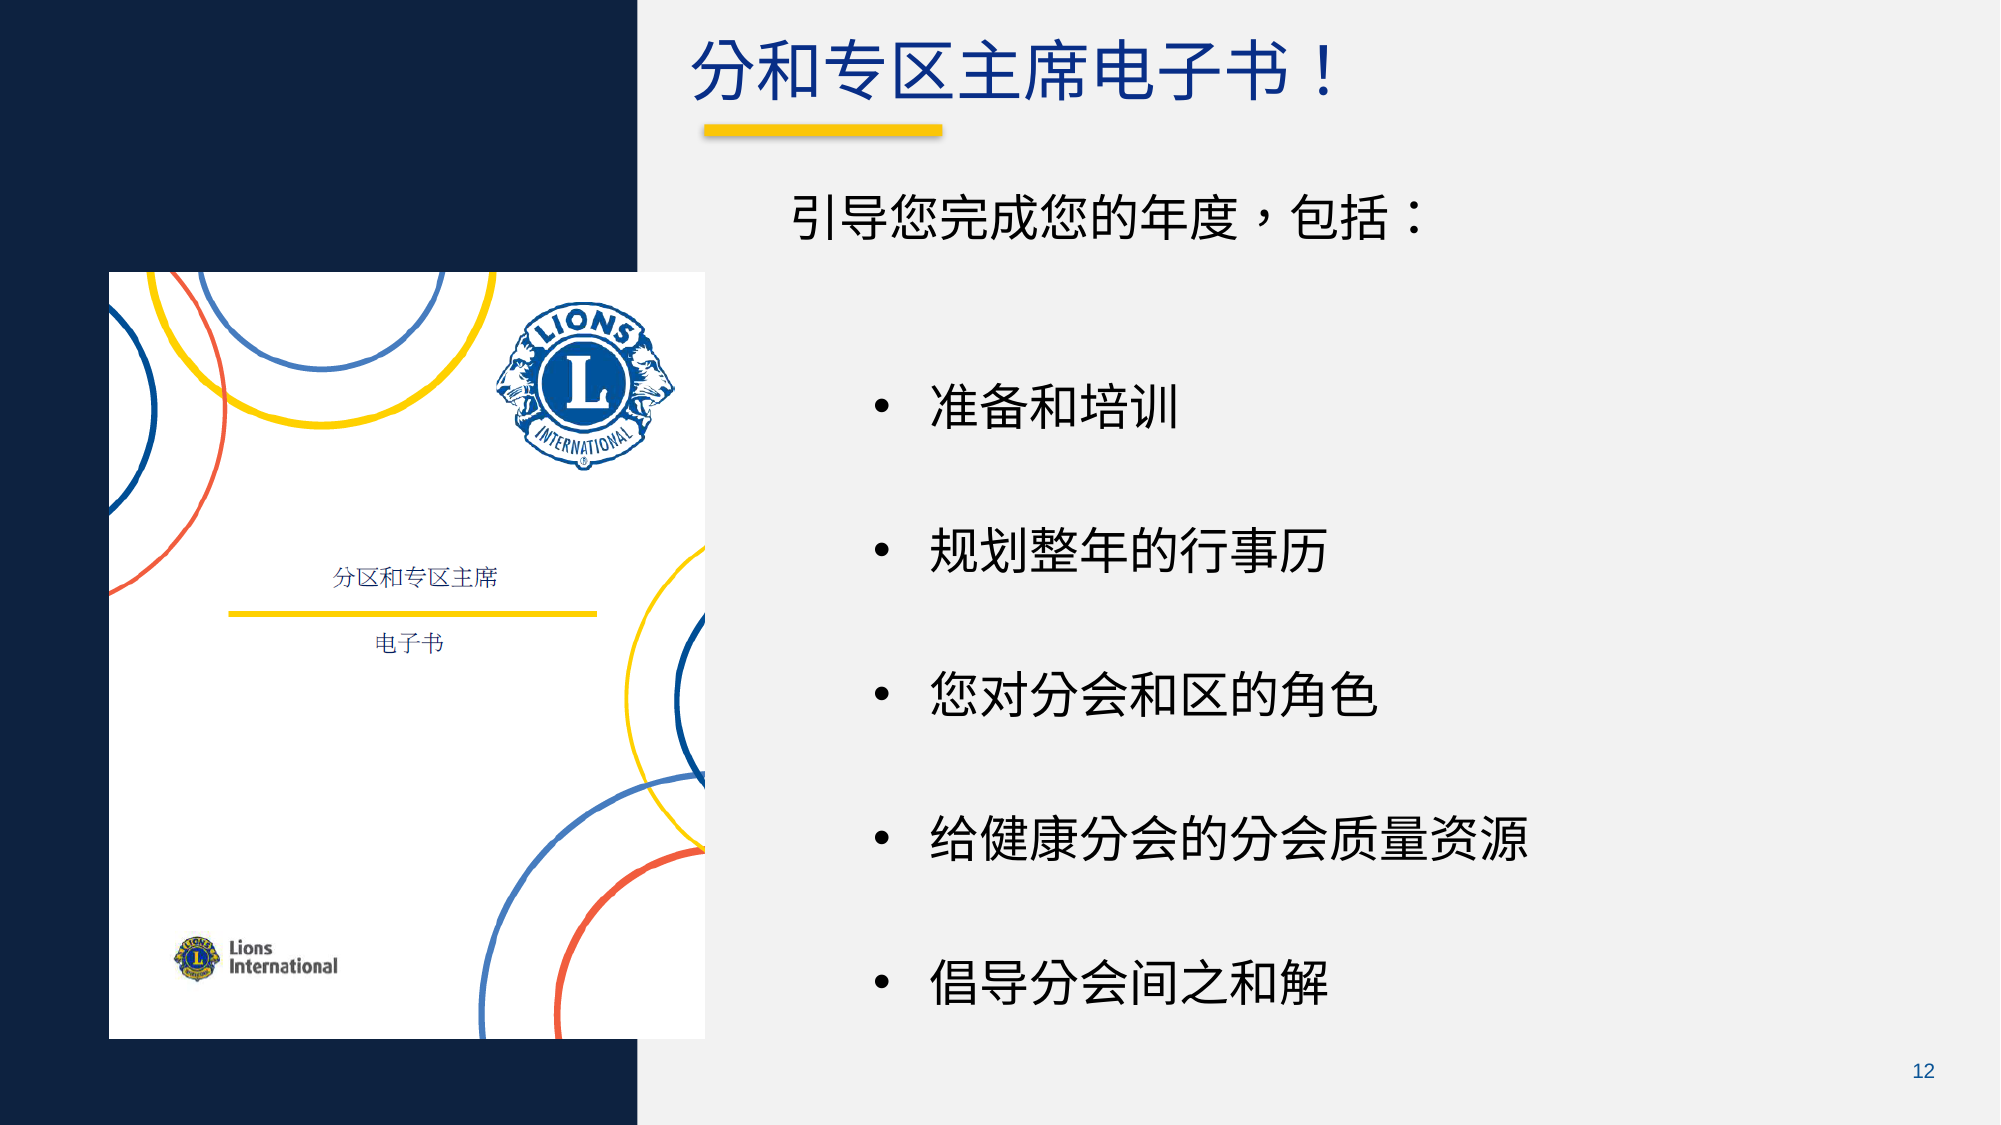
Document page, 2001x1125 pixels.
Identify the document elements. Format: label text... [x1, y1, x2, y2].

text_box 分和专区主席电子书！ [674, 30, 1913, 118]
text_box [704, 123, 943, 137]
picture [109, 271, 705, 1039]
text_box 准备和培训 规划整年的行事历 您对分会和区的角色 给健康分会的分会质量资源 倡导分会间之和解 [858, 284, 1959, 1002]
text_box [0, 0, 638, 1125]
text_box 引导您完成您的年度，包括： [774, 167, 1875, 272]
